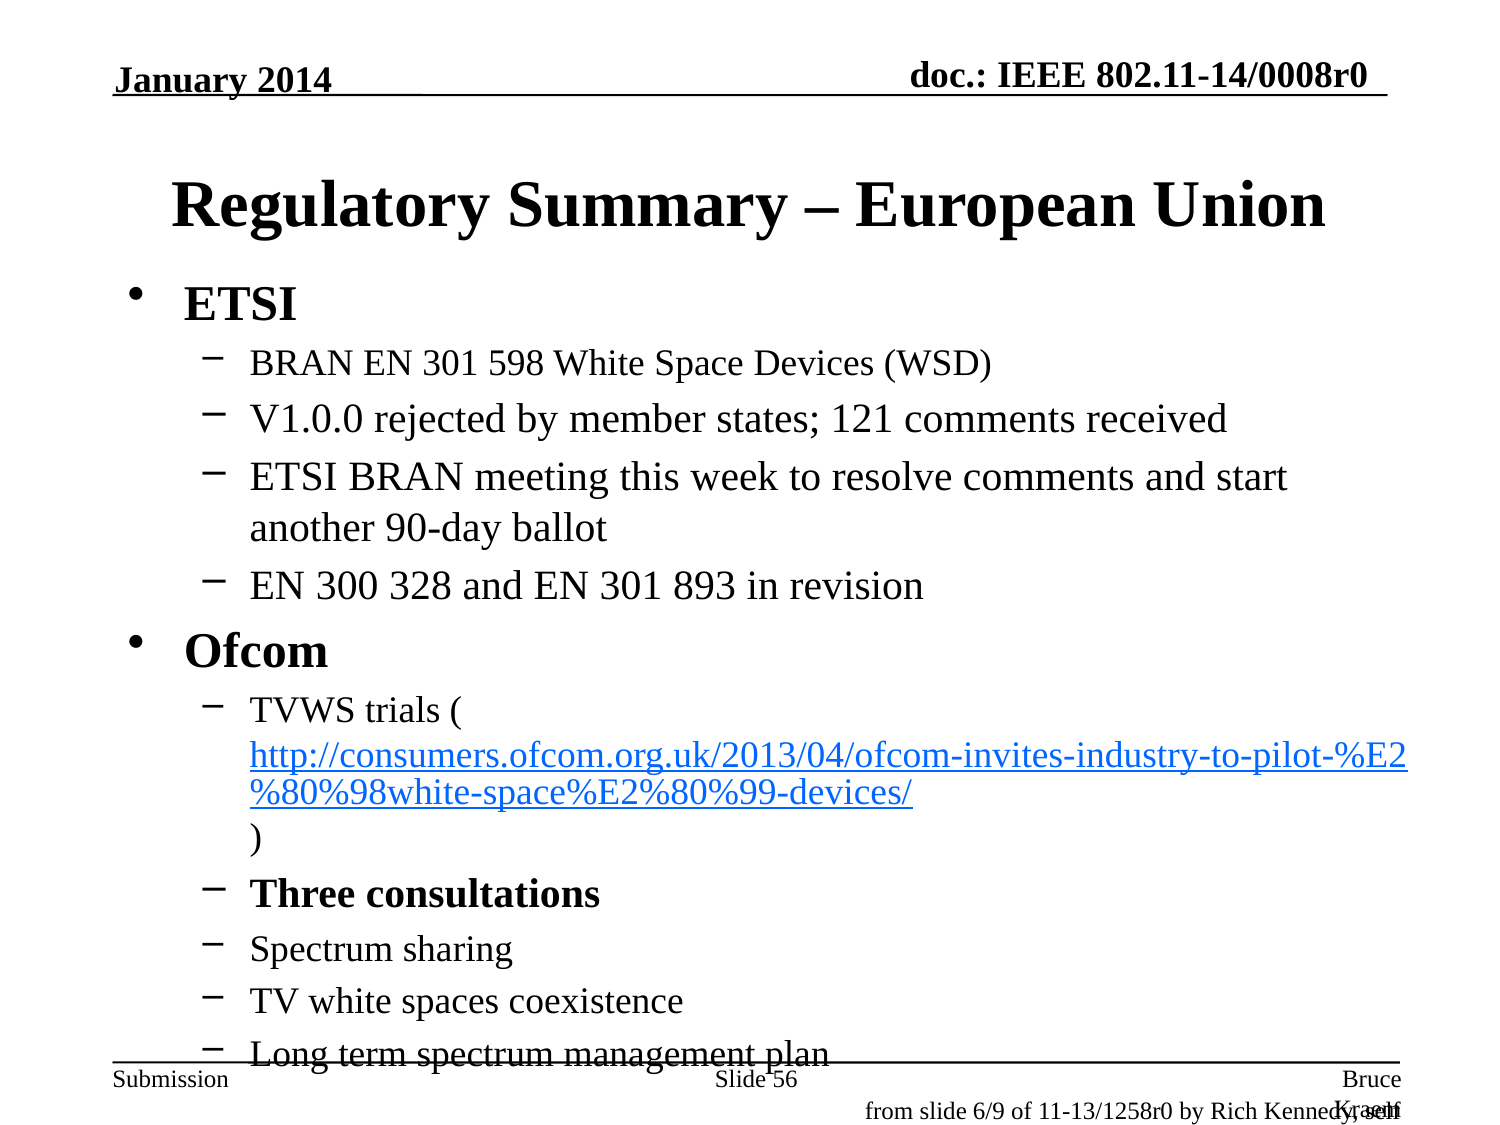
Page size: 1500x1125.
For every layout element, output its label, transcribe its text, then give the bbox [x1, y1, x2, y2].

footer Bruce Kraemer, Marvell [1325, 1062, 1402, 1087]
slide_number Slide 56 [712, 1062, 800, 1087]
list ETSI BRAN EN 301 598 White Space Devices (WSD) V1.0.0 rejected by member states; 121 comments received ETSI BRAN meeting this week to resolve comments and start another 90-day ballot EN 300 328 and EN 301 893 in revision Ofcom TVWS trials (http://consumers.ofcom.org.uk/2013/04/ofcom-invites-industry-to-pilot-%E2%80%98white-space%E2%80%99-devices/) Three consultations Spectrum sharing TV white spaces coexistence Long term spectrum management plan [112, 262, 1425, 1038]
title Regulatory Summary – European Union [112, 112, 1388, 262]
text_box from slide 6/9 of 11-13/1258r0 by Rich Kennedy, self [343, 1087, 1417, 1125]
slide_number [114, 54, 374, 100]
